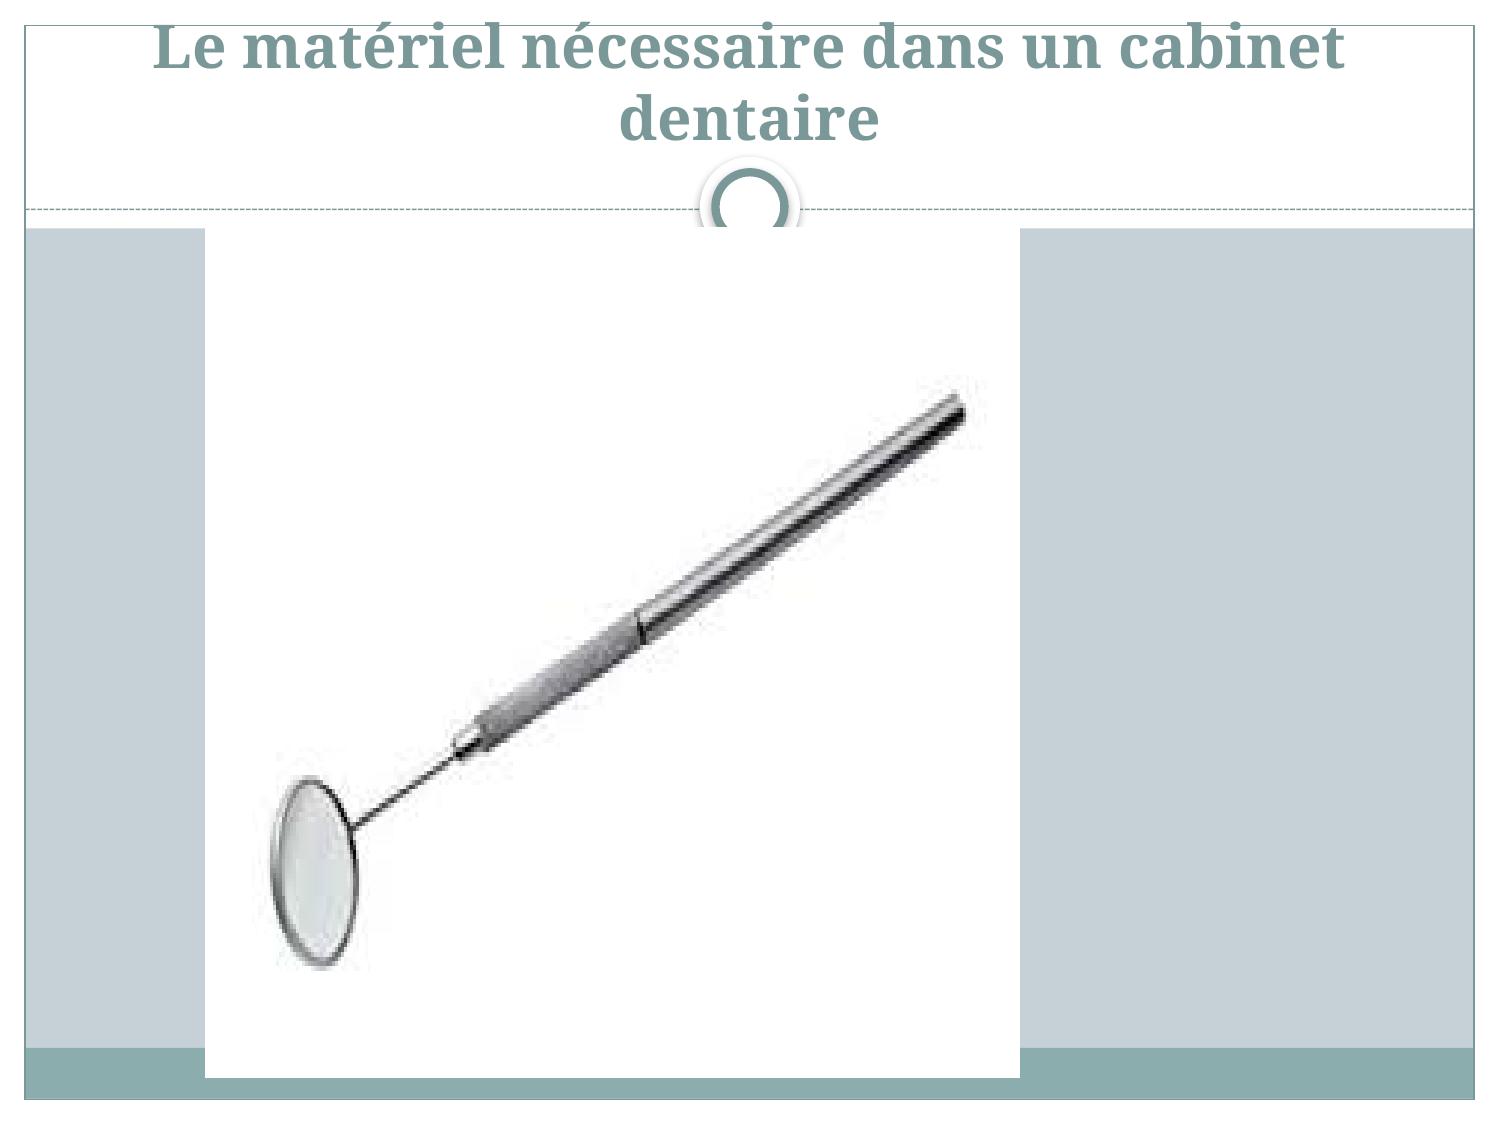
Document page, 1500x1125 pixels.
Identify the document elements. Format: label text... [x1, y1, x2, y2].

title Le matériel nécessaire dans un cabinet dentaire [75, 0, 1425, 233]
picture [205, 227, 1020, 1079]
